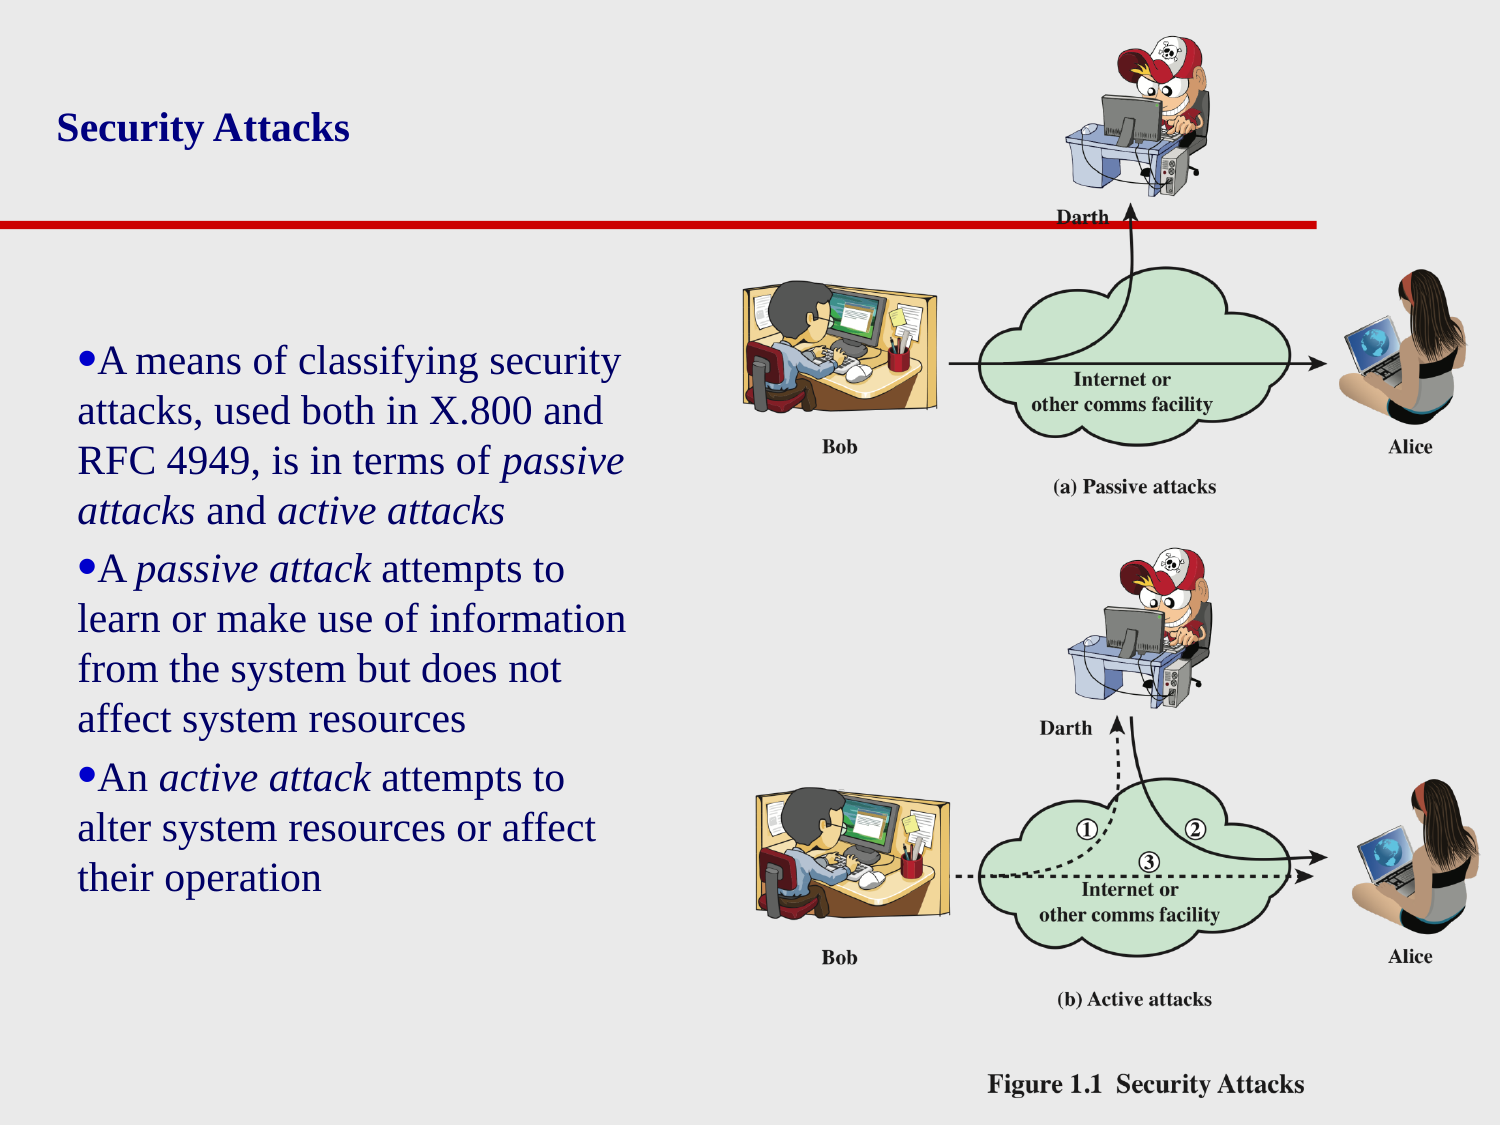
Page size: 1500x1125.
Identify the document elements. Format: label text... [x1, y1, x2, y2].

list A means of classifying security attacks, used both in X.800 and RFC 4949, is in terms of passive attacks and active attacks A passive attack attempts to learn or make use of information from the system but does not affect system resources An active attack attempts to alter system resources or affect their operation [62, 324, 656, 1101]
picture [717, 0, 1500, 1125]
title Security Attacks [41, 42, 635, 158]
